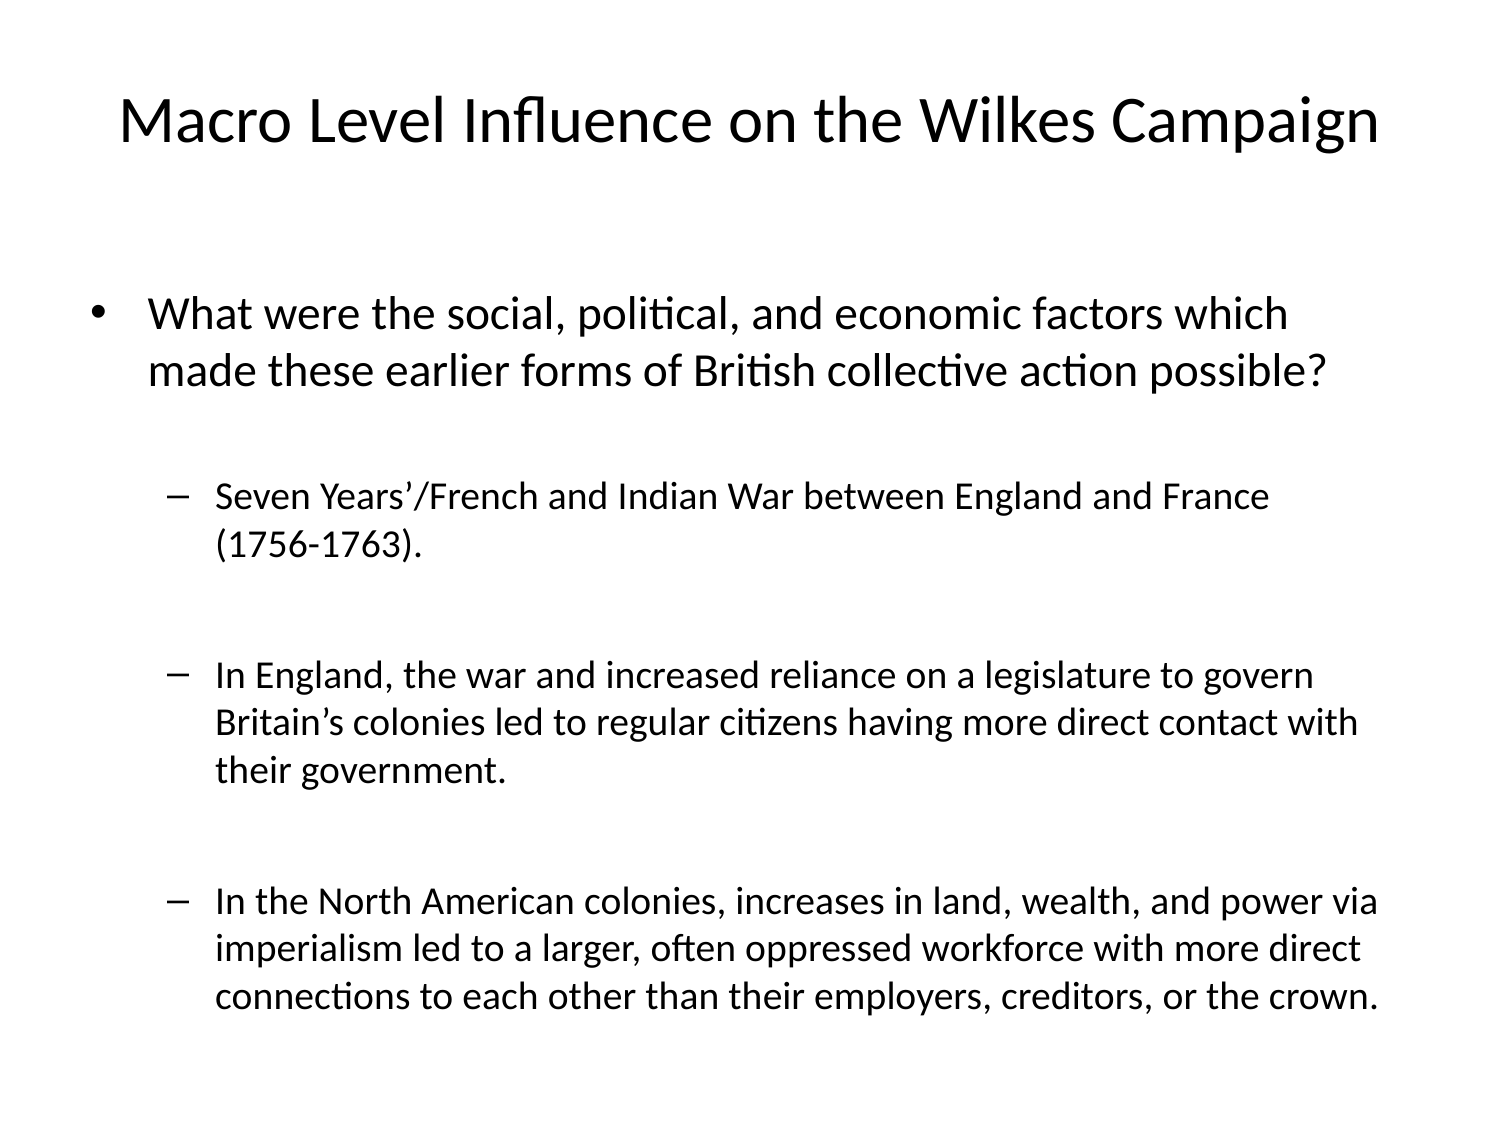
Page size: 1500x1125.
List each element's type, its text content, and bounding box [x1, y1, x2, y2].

list What were the social, political, and economic factors which made these earlier forms of British collective action possible? Seven Years’/French and Indian War between England and France (1756-1763). In England, the war and increased reliance on a legislature to govern Britain’s colonies led to regular citizens having more direct contact with their government. In the North American colonies, increases in land, wealth, and power via imperialism led to a larger, often oppressed workforce with more direct connections to each other than their employers, creditors, or the crown. [75, 275, 1400, 1038]
title Macro Level Influence on the Wilkes Campaign [75, 45, 1425, 188]
